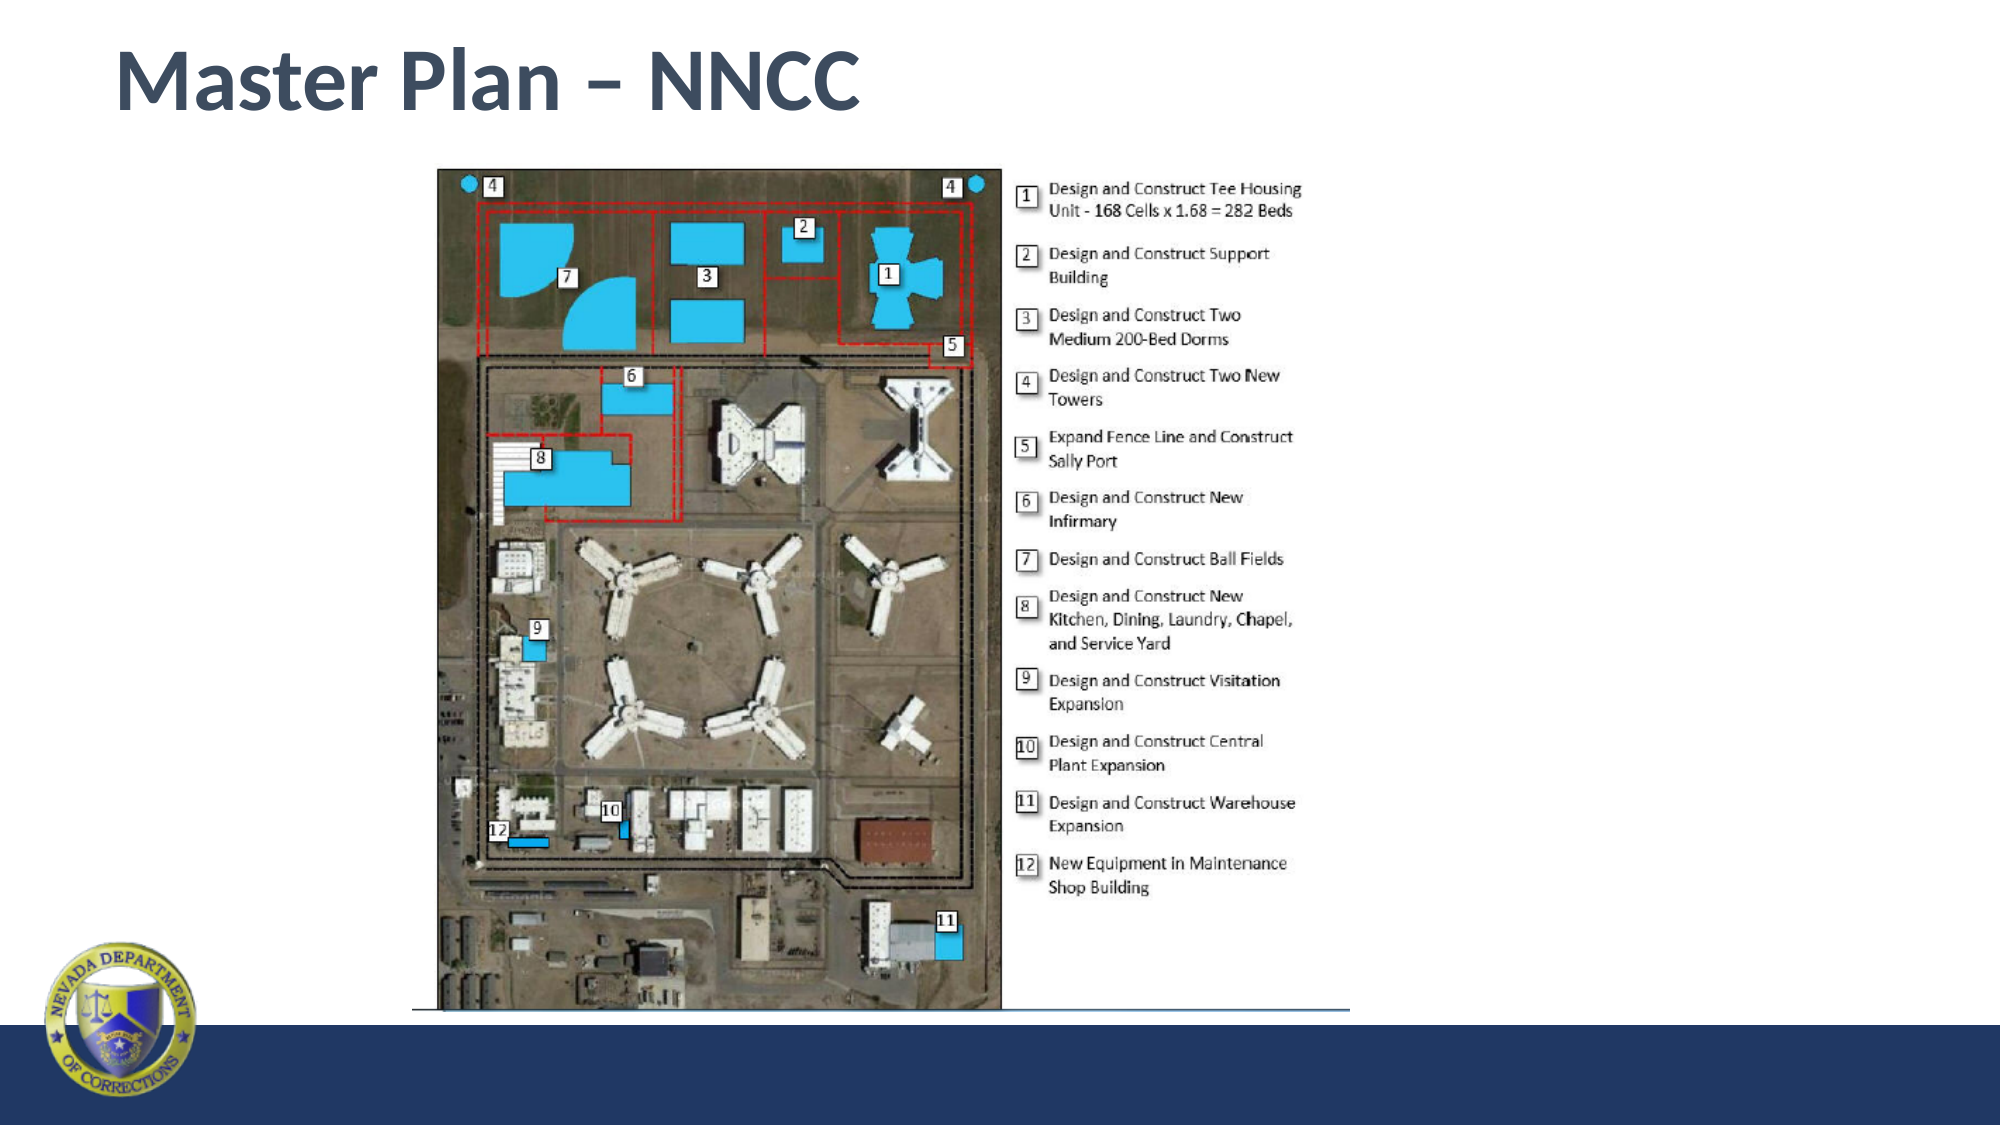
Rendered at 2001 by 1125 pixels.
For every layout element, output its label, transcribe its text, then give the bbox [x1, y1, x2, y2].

title Master Plan – NNCC [99, 24, 1373, 138]
picture [37, 937, 201, 1101]
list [412, 162, 1350, 1012]
